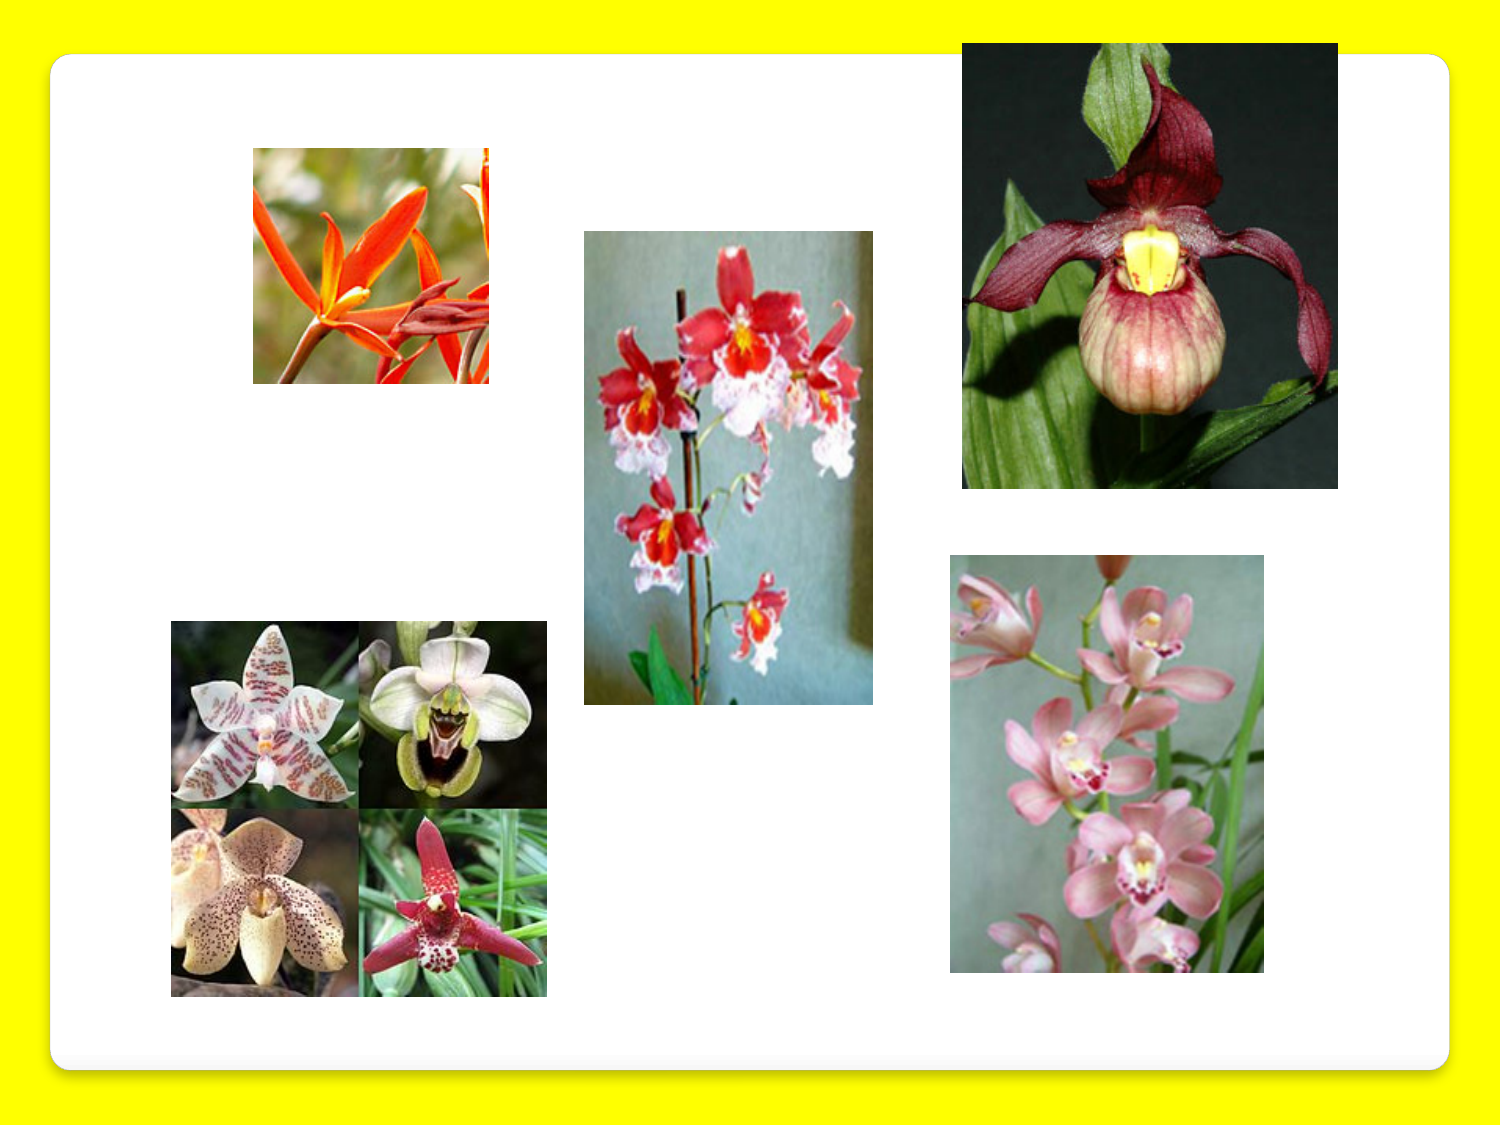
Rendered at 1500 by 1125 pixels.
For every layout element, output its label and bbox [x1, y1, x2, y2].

picture [170, 621, 547, 997]
picture [584, 231, 873, 705]
picture [253, 148, 489, 384]
picture [950, 555, 1264, 974]
picture [962, 43, 1338, 490]
